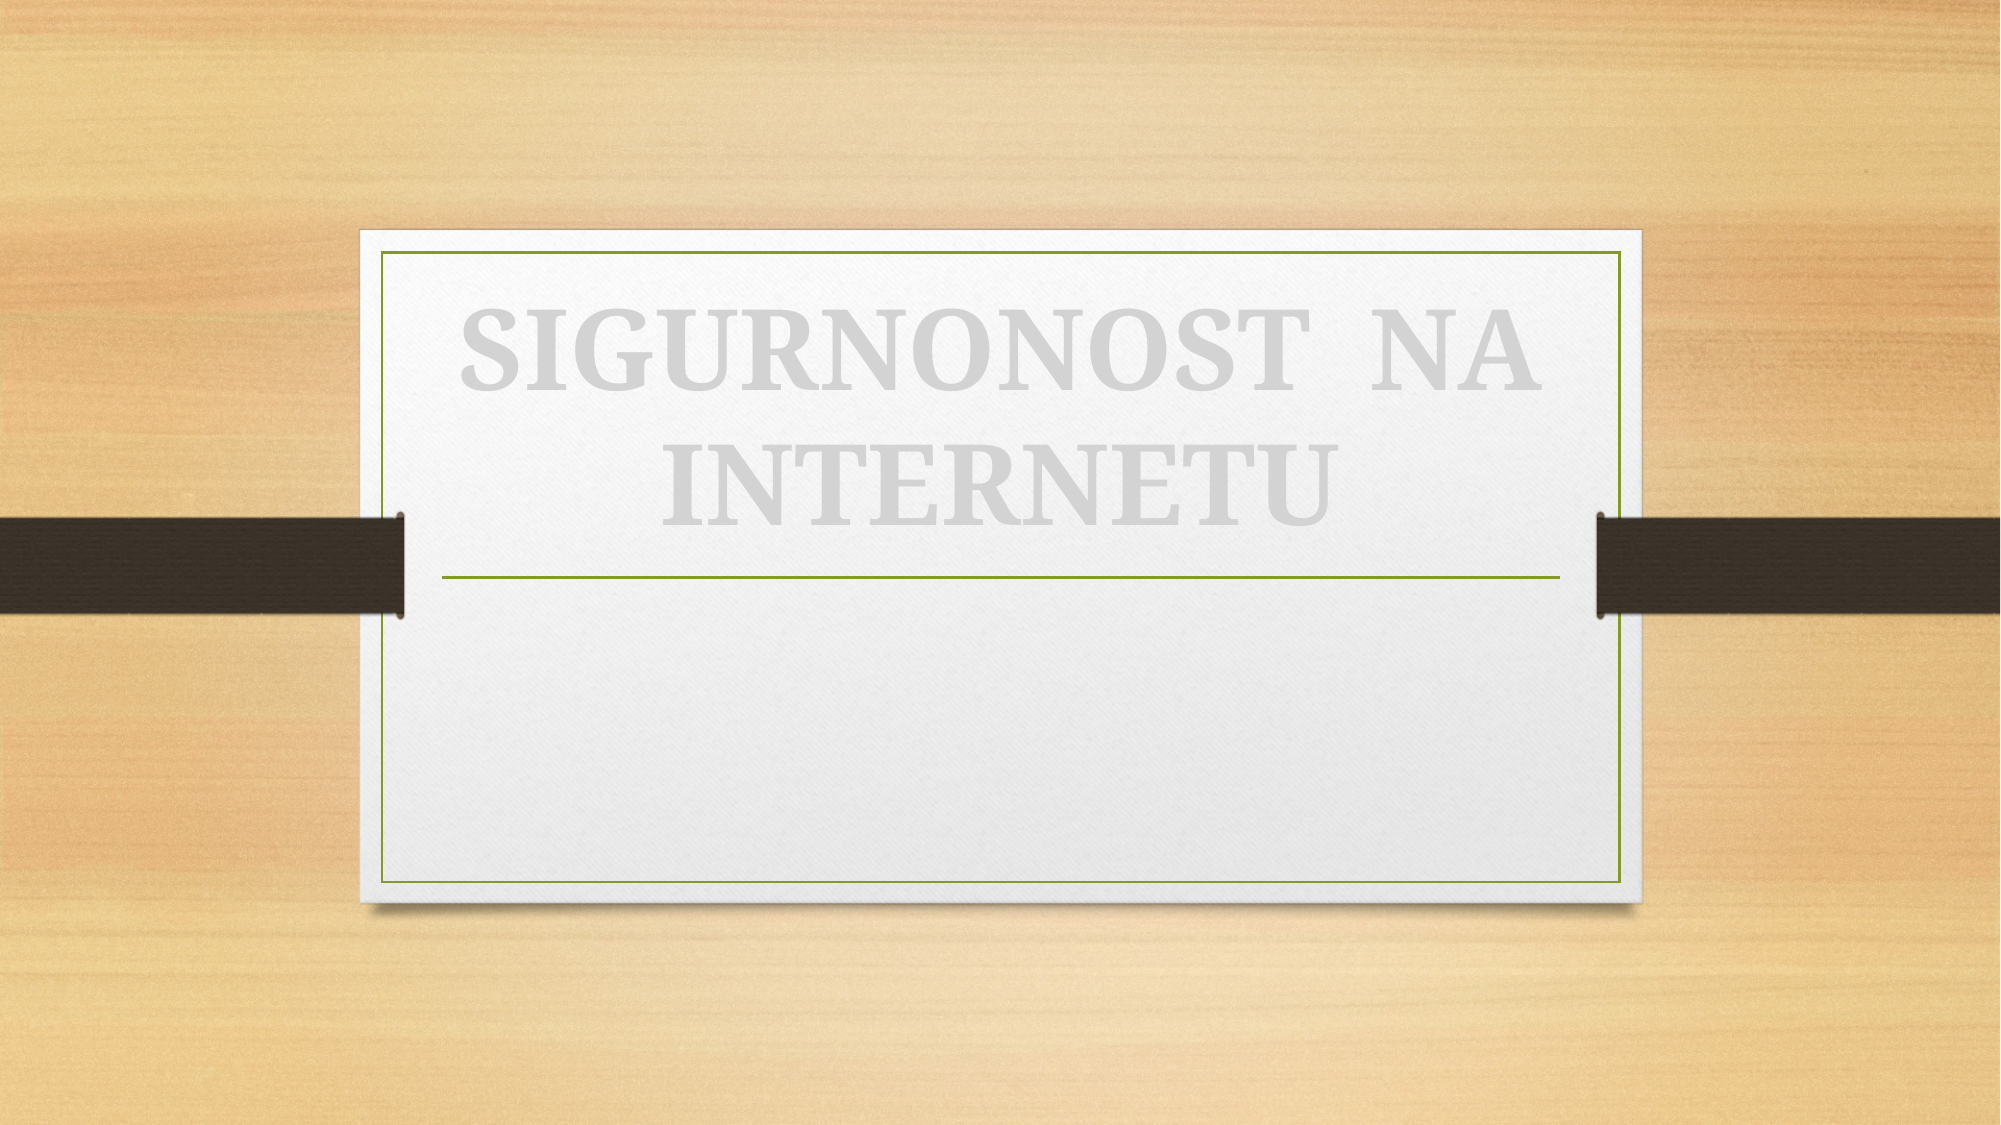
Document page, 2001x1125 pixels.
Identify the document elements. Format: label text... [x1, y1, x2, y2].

picture [0, 0, 2001, 1125]
title SIGURNONOST NA INTERNETU [441, 306, 1560, 556]
